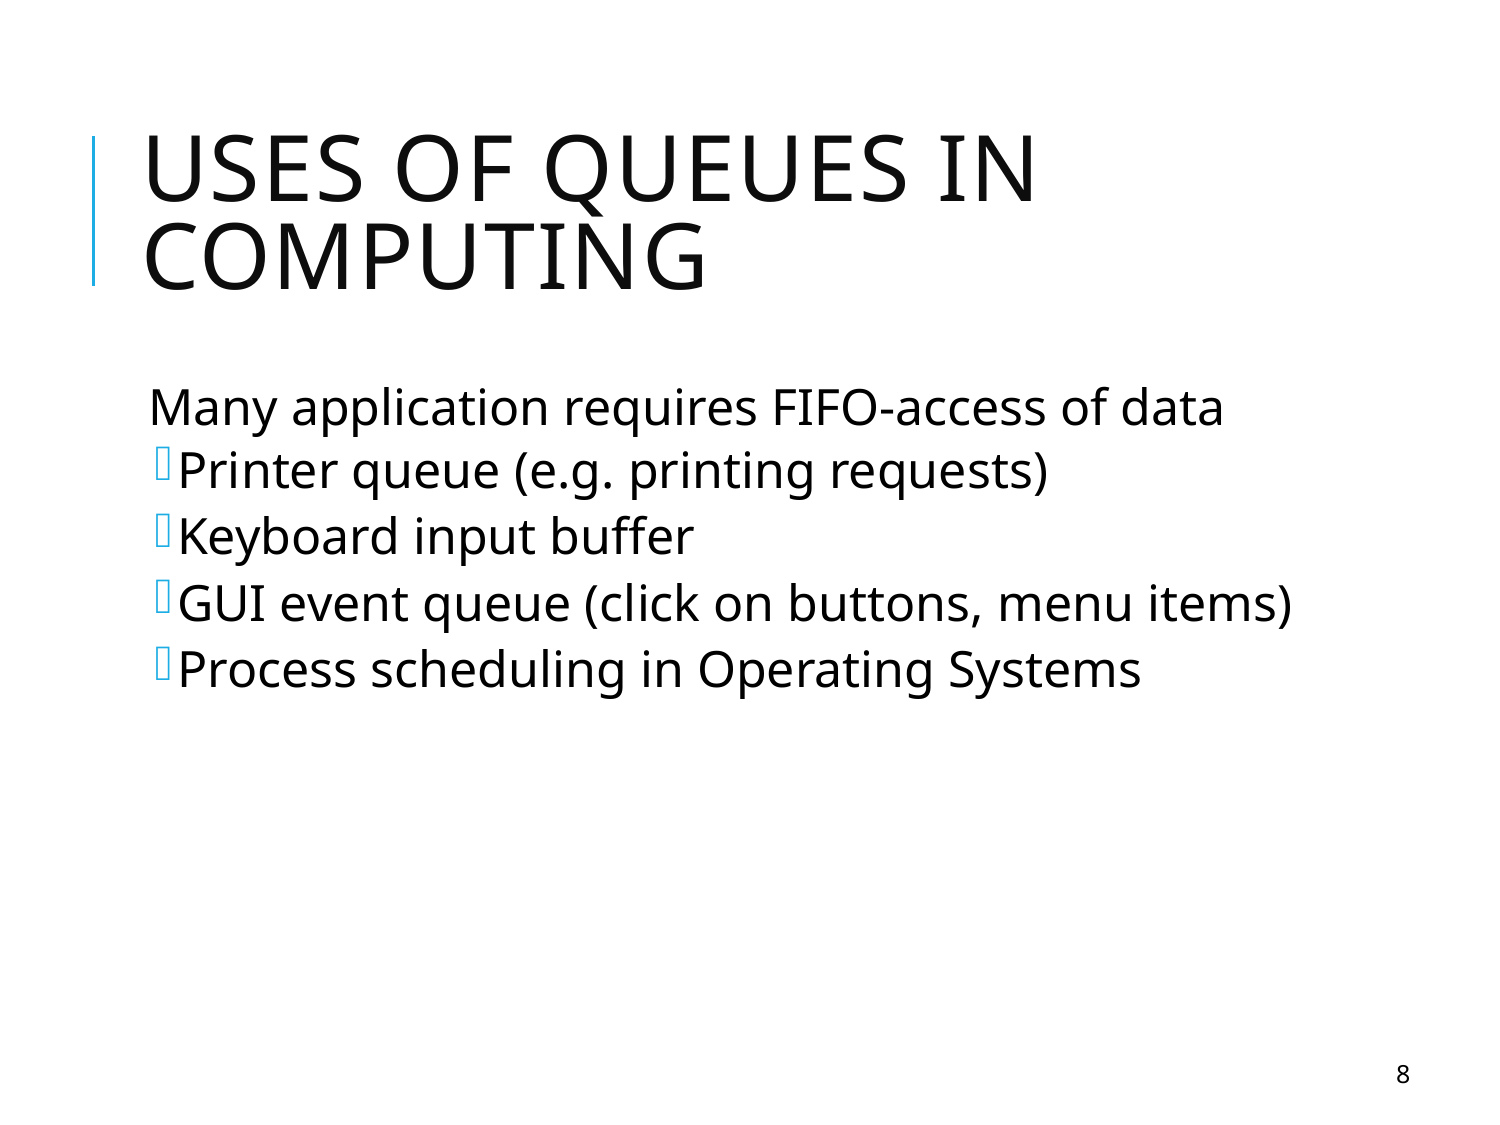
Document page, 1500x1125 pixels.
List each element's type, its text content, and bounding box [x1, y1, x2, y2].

text_box 8 [1074, 1024, 1425, 1100]
list Many application requires FIFO-access of data Printer queue (e.g. printing requests) Keyboard input buffer GUI event queue (click on buttons, menu items) Process scheduling in Operating Systems [126, 375, 1322, 1035]
title Uses of Queues in Computing [126, 96, 1322, 342]
